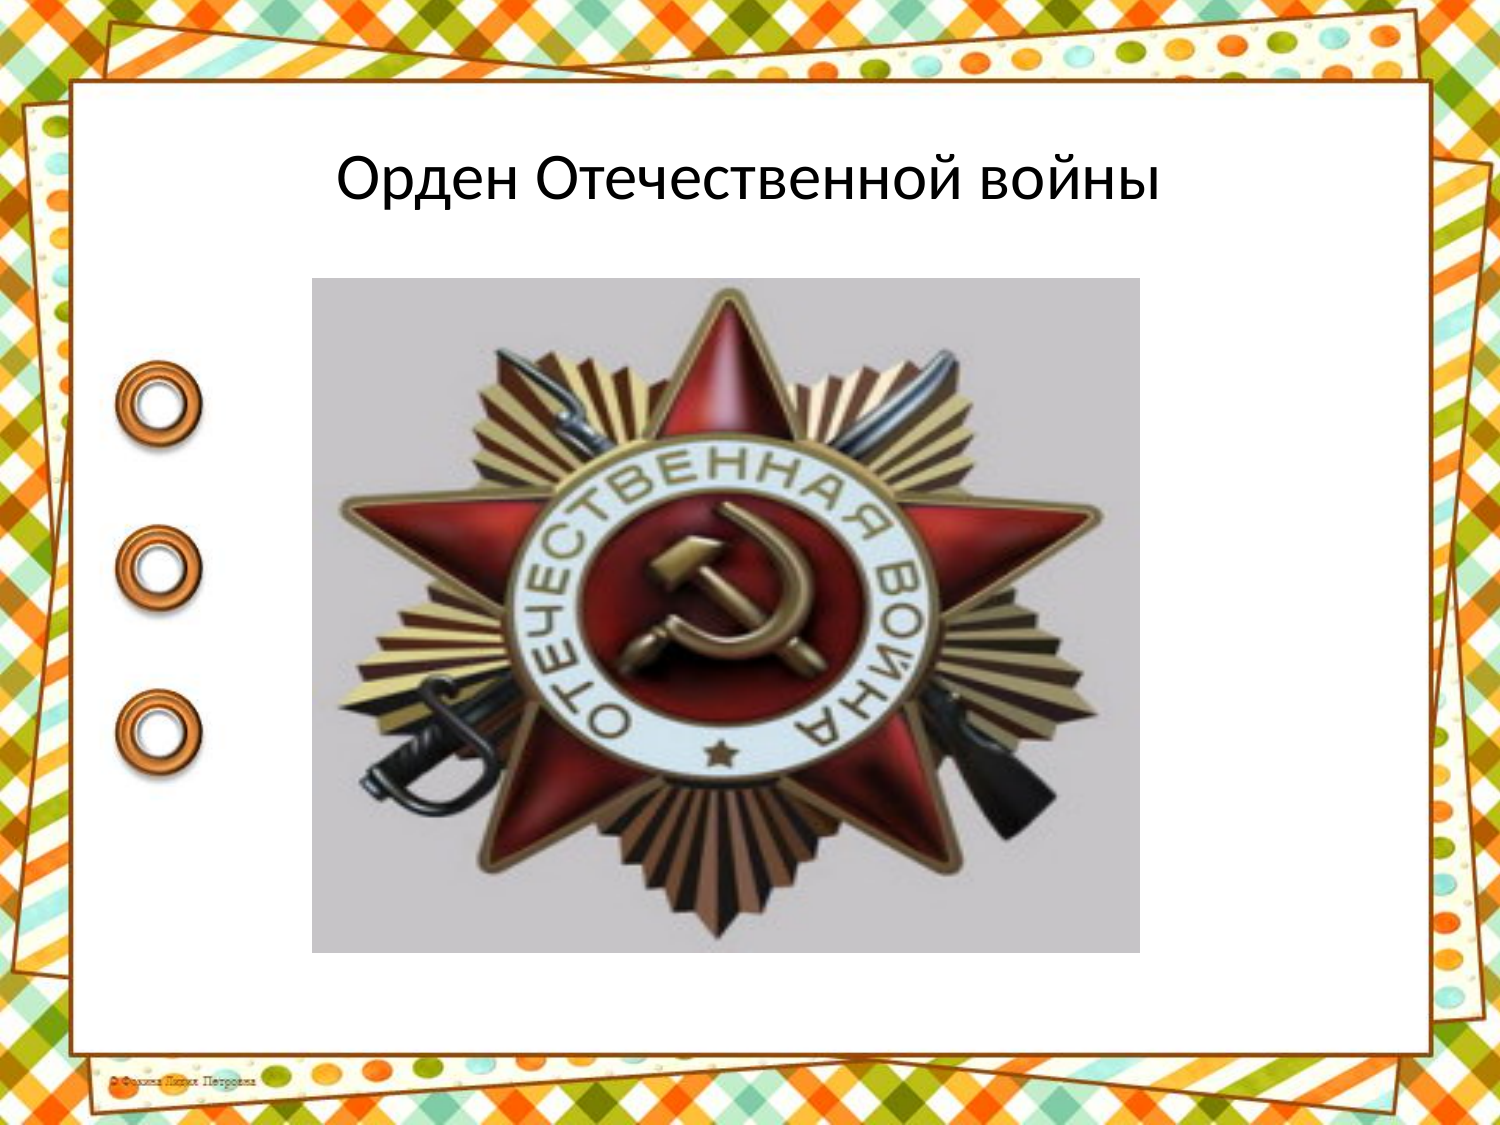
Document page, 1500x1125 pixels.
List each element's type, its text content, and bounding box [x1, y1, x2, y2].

title Орден Отечественной войны [75, 45, 1425, 233]
picture [0, 0, 1500, 1125]
